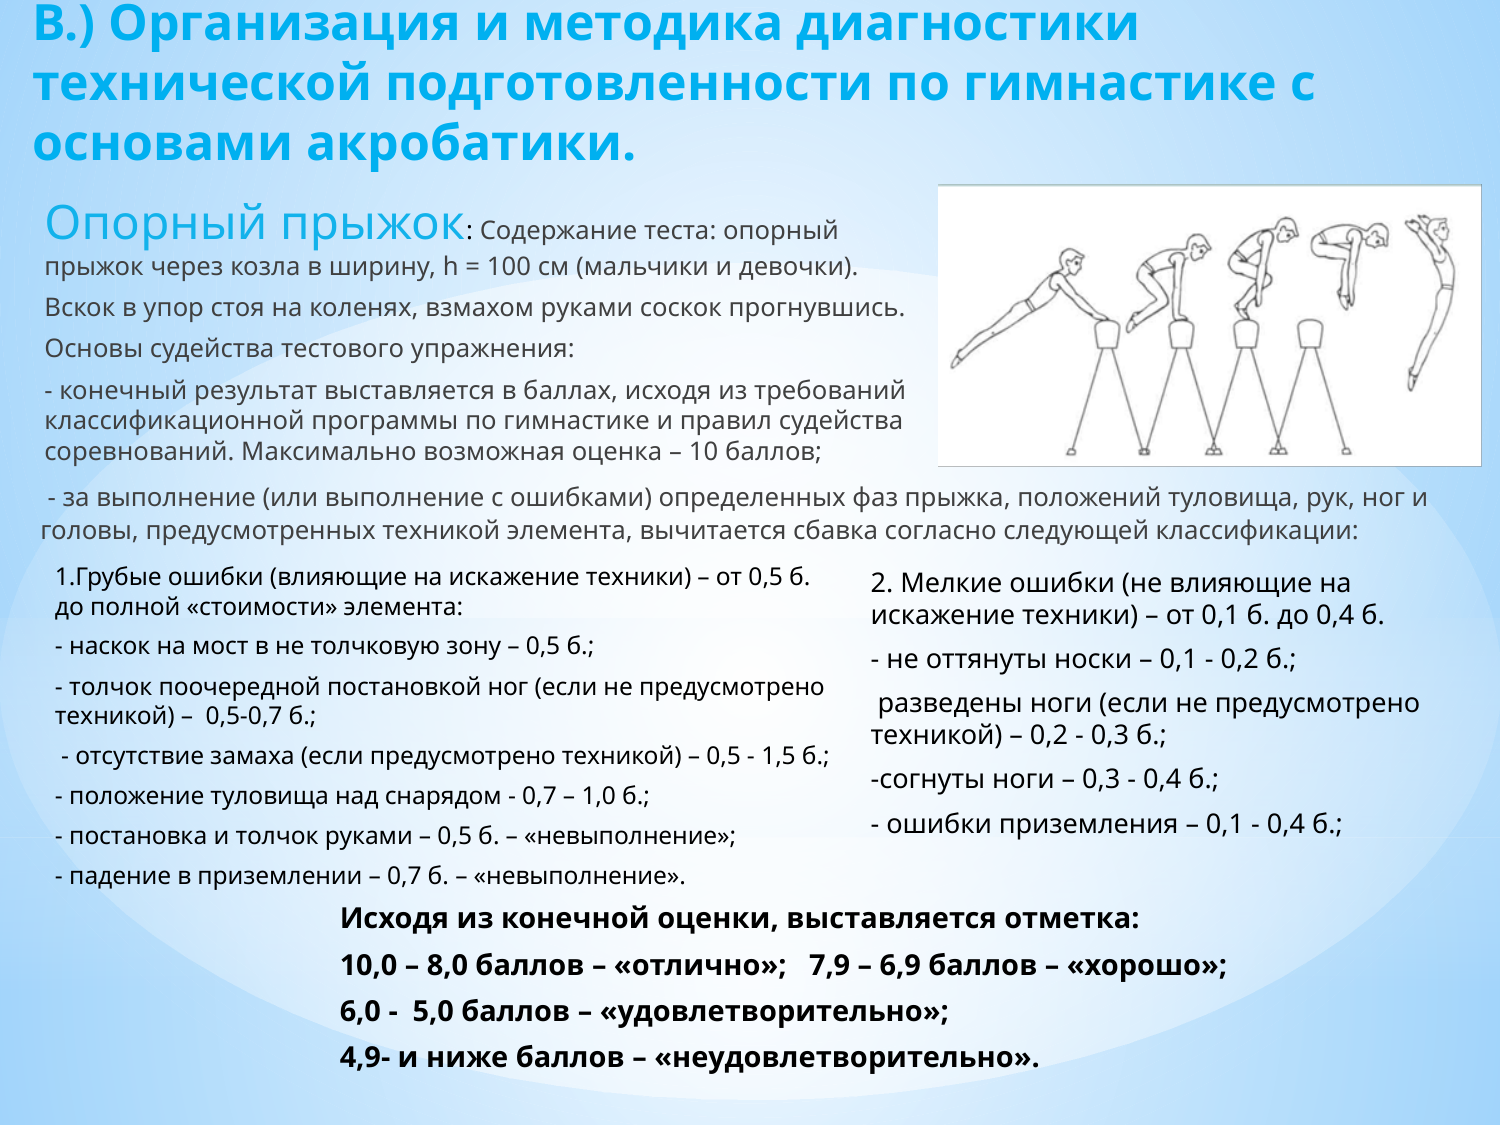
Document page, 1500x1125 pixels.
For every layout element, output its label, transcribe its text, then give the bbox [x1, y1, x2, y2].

title В.) Организация и методика диагностики технической подготовленности по гимнастике с основами акробатики. [17, 42, 1484, 179]
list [938, 184, 1483, 469]
text_box 2. Мелкие ошибки (не влияющие на искажение техники) – от 0,1 б. до 0,4 б. - не оттянуты носки – 0,1 - 0,2 б.; разведены ноги (если не предусмотрено техникой) – 0,2 - 0,3 б.; -согнуты ноги – 0,3 - 0,4 б.; - ошибки приземления – 0,1 - 0,4 б.; [856, 557, 1470, 865]
text_box - за выполнение (или выполнение с ошибками) определенных фаз прыжка, положений туловища, рук, ног и головы, предусмотренных техникой элемента, вычитается сбавка согласно следующей классификации: [25, 470, 1470, 554]
text_box Исходя из конечной оценки, выставляется отметка: 10,0 – 8,0 баллов – «отлично»; 7,9 – 6,9 баллов – «хорошо»; 6,0 - 5,0 баллов – «удовлетворительно»; 4,9- и ниже баллов – «неудовлетворительно». [324, 892, 1298, 1105]
text_box 1.Грубые ошибки (влияющие на искажение техники) – от 0,5 б. до полной «стоимости» элемента: - наскок на мост в не толчковую зону – 0,5 б.; - толчок поочередной постановкой ног (если не предусмотрено техникой) – 0,5-0,7 б.; - отсутствие замаха (если предусмотрено техникой) – 0,5 - 1,5 б.; - положение туловища над снарядом - 0,7 – 1,0 б.; - постановка и толчок руками – 0,5 б. – «невыполнение»; - падение в приземлении – 0,7 б. – «невыполнение». [40, 554, 856, 917]
list Опорный прыжок: Содержание теста: опорный прыжок через козла в ширину, h = 100 см (мальчики и девочки). Вскок в упор стоя на коленях, взмахом руками соскок прогнувшись. Основы судейства тестового упражнения: - конечный результат выставляется в баллах, исходя из требований классификационной программы по гимнастике и правил судейства соревнований. Максимально возможная оценка – 10 баллов; [29, 184, 935, 470]
